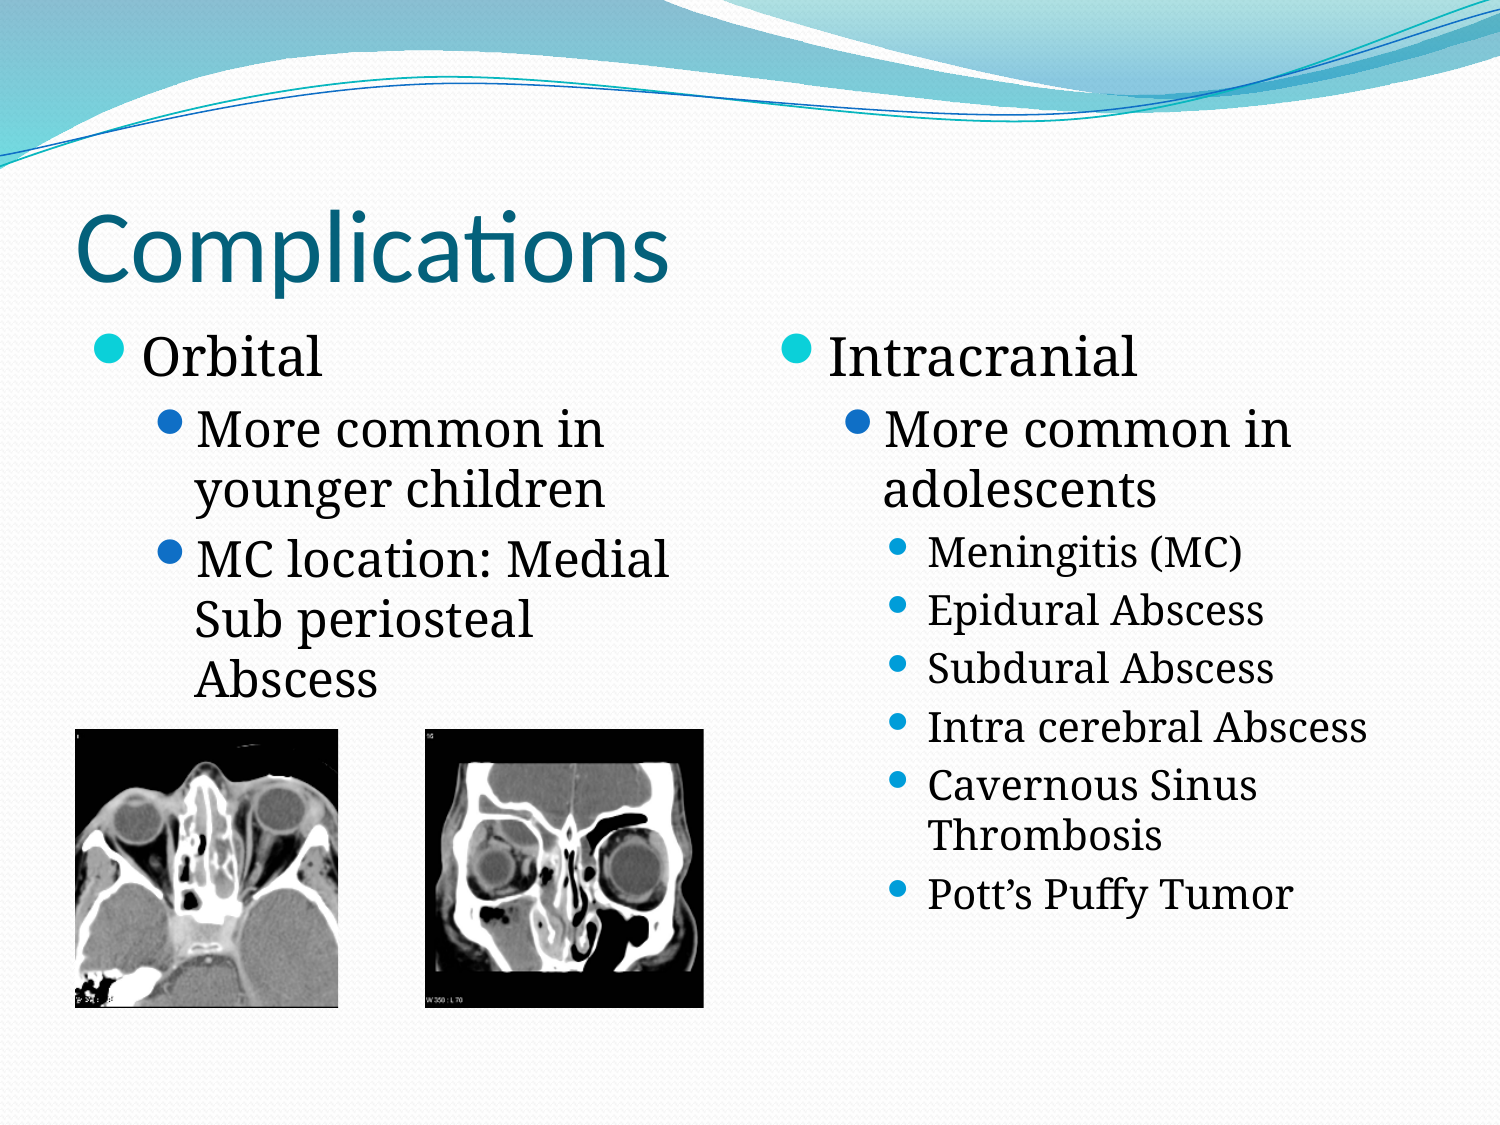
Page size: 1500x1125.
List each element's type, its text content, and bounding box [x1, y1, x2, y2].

picture [74, 729, 339, 1008]
title Complications [75, 115, 1425, 303]
list Orbital More common in younger children MC location: Medial Sub periosteal Abscess [75, 314, 738, 1043]
list Intracranial More common in adolescents Meningitis (MC) Epidural Abscess Subdural Abscess Intra cerebral Abscess Cavernous Sinus Thrombosis Pott’s Puffy Tumor [762, 314, 1425, 1043]
picture [424, 729, 704, 1008]
